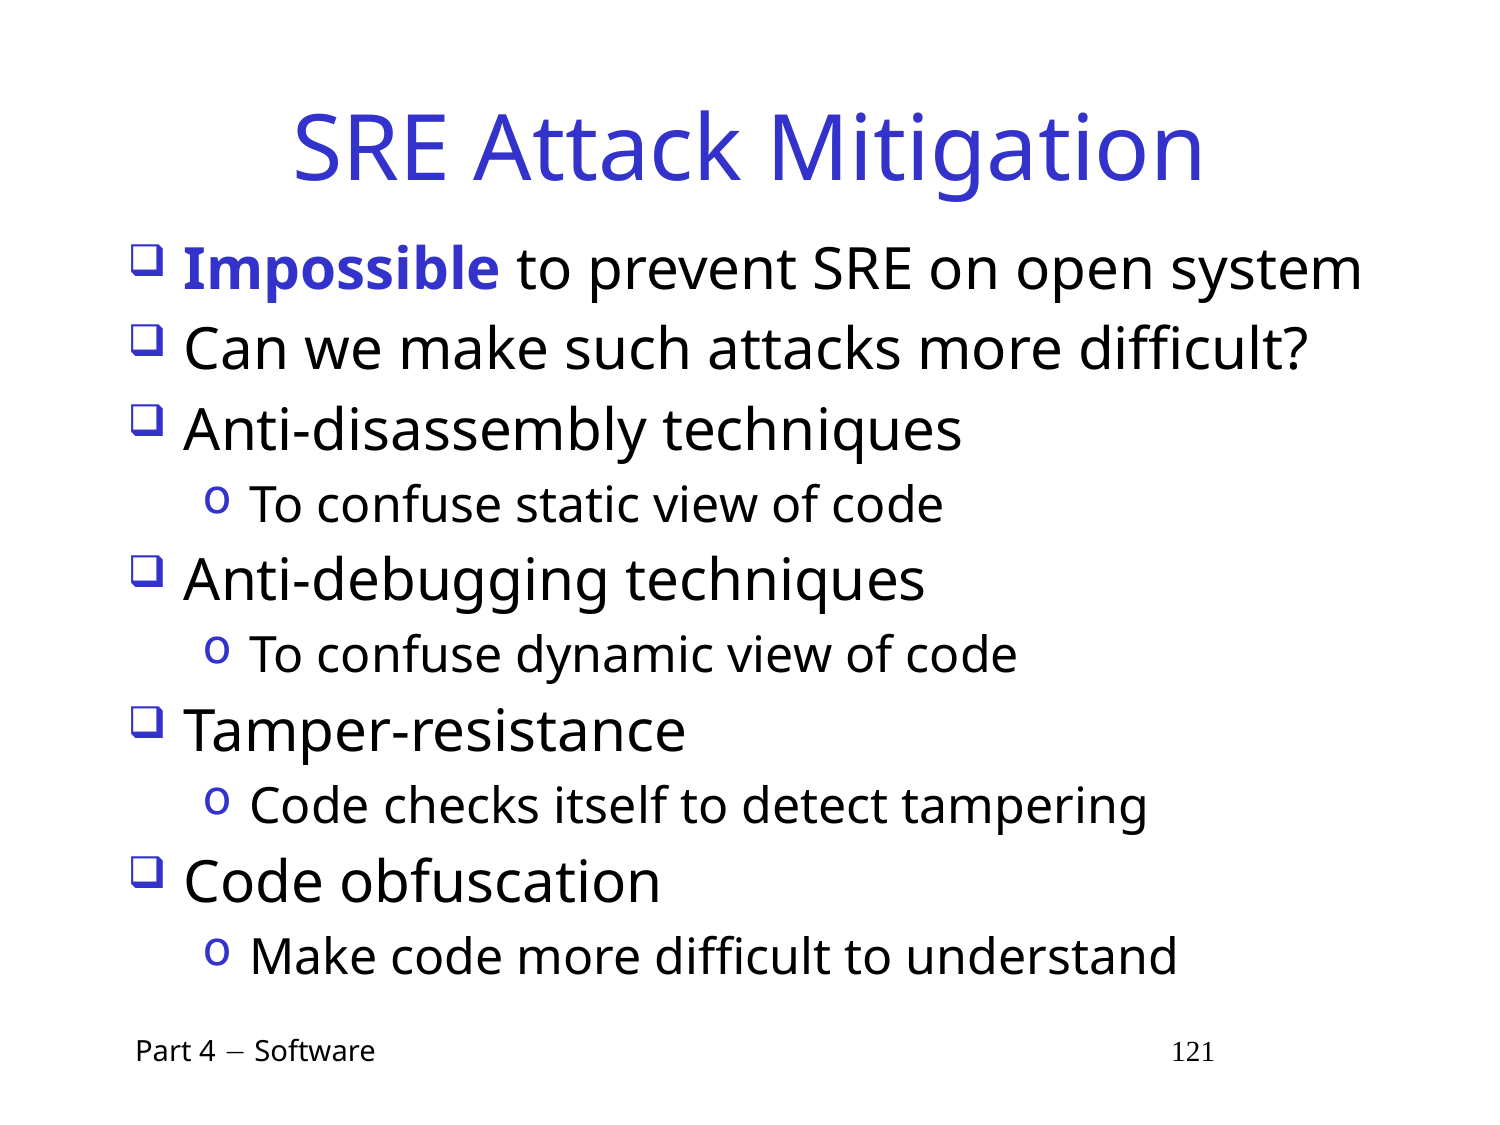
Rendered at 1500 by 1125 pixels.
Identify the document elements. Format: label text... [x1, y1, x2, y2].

footer Part 4  Software 121 [112, 1024, 1401, 1101]
list Impossible to prevent SRE on open system Can we make such attacks more difficult? Anti-disassembly techniques To confuse static view of code Anti-debugging techniques To confuse dynamic view of code Tamper-resistance Code checks itself to detect tampering Code obfuscation Make code more difficult to understand [112, 237, 1388, 1001]
title SRE Attack Mitigation [112, 62, 1388, 226]
